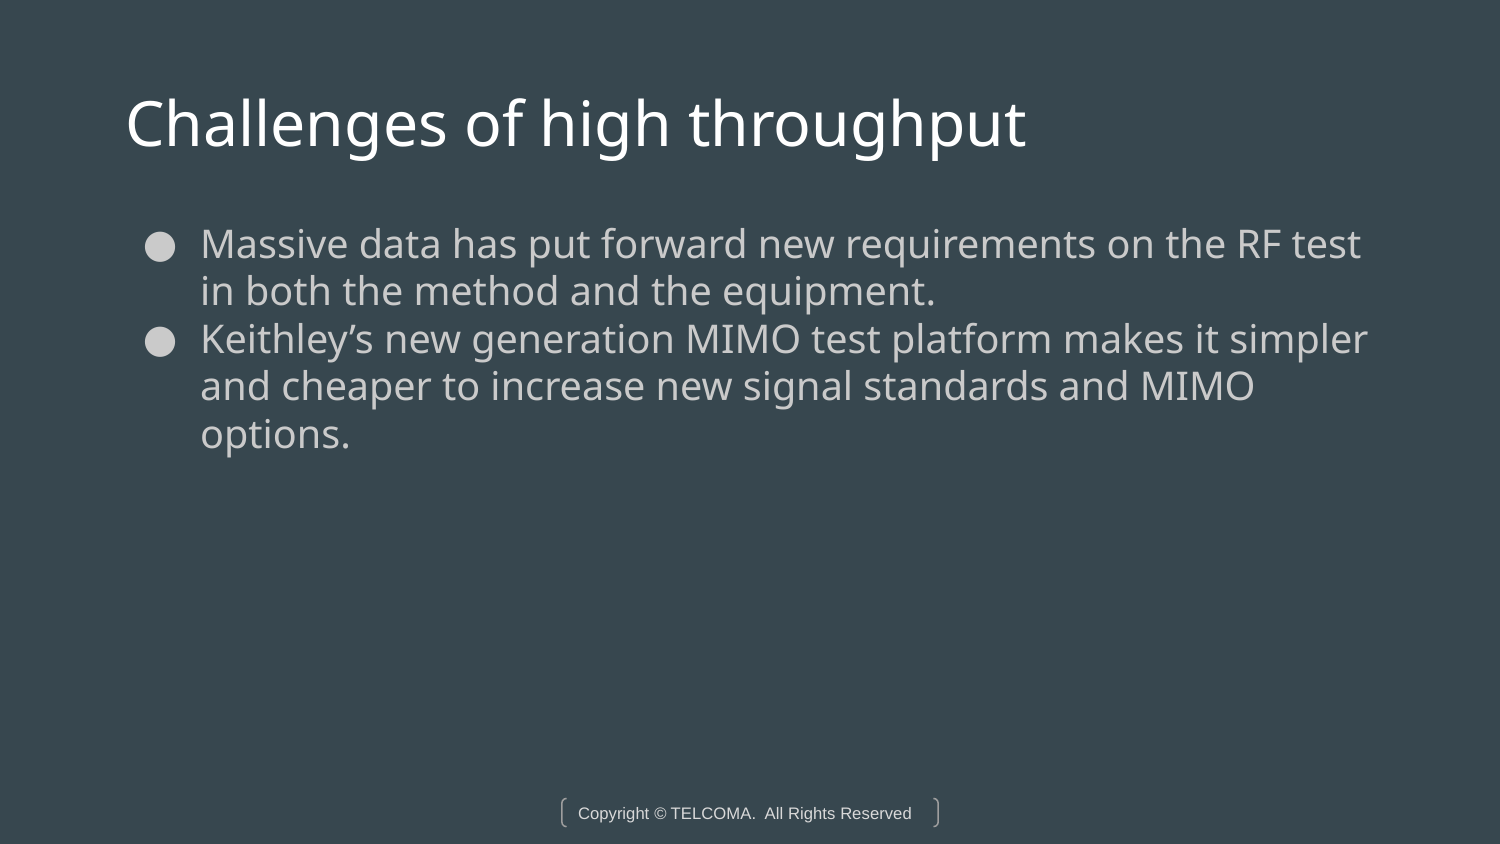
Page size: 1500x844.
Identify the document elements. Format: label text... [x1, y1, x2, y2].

subtitle Massive data has put forward new requirements on the RF test in both the method and the equipment. Keithley’s new generation MIMO test platform makes it simpler and cheaper to increase new signal standards and MIMO options. [110, 203, 1390, 790]
title Challenges of high throughput [110, 65, 1390, 175]
